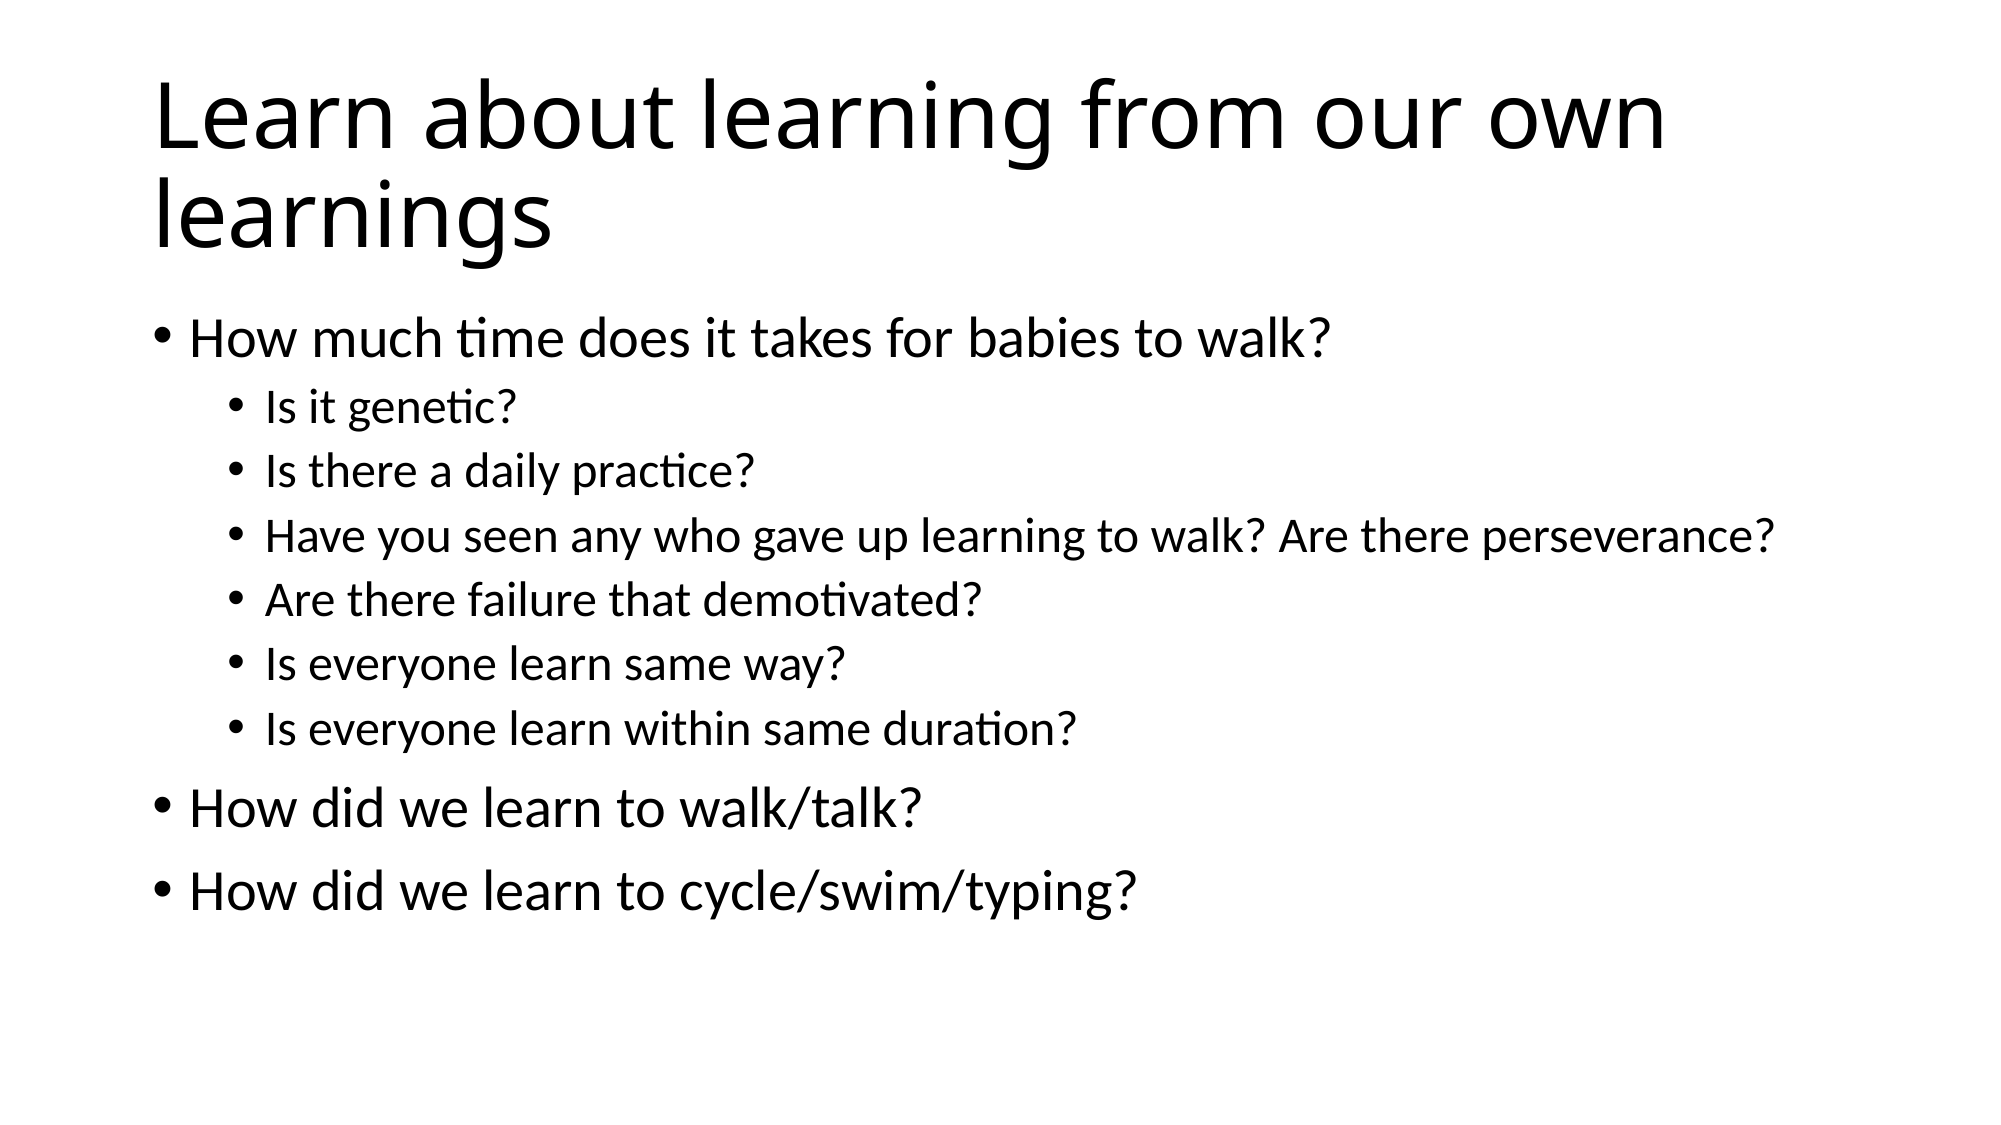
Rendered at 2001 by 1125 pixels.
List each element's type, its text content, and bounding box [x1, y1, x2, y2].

title Learn about learning from our own learnings [137, 59, 1863, 278]
list How much time does it takes for babies to walk? Is it genetic? Is there a daily practice? Have you seen any who gave up learning to walk? Are there perseverance? Are there failure that demotivated? Is everyone learn same way? Is everyone learn within same duration? How did we learn to walk/talk? How did we learn to cycle/swim/typing? [137, 299, 1863, 1014]
